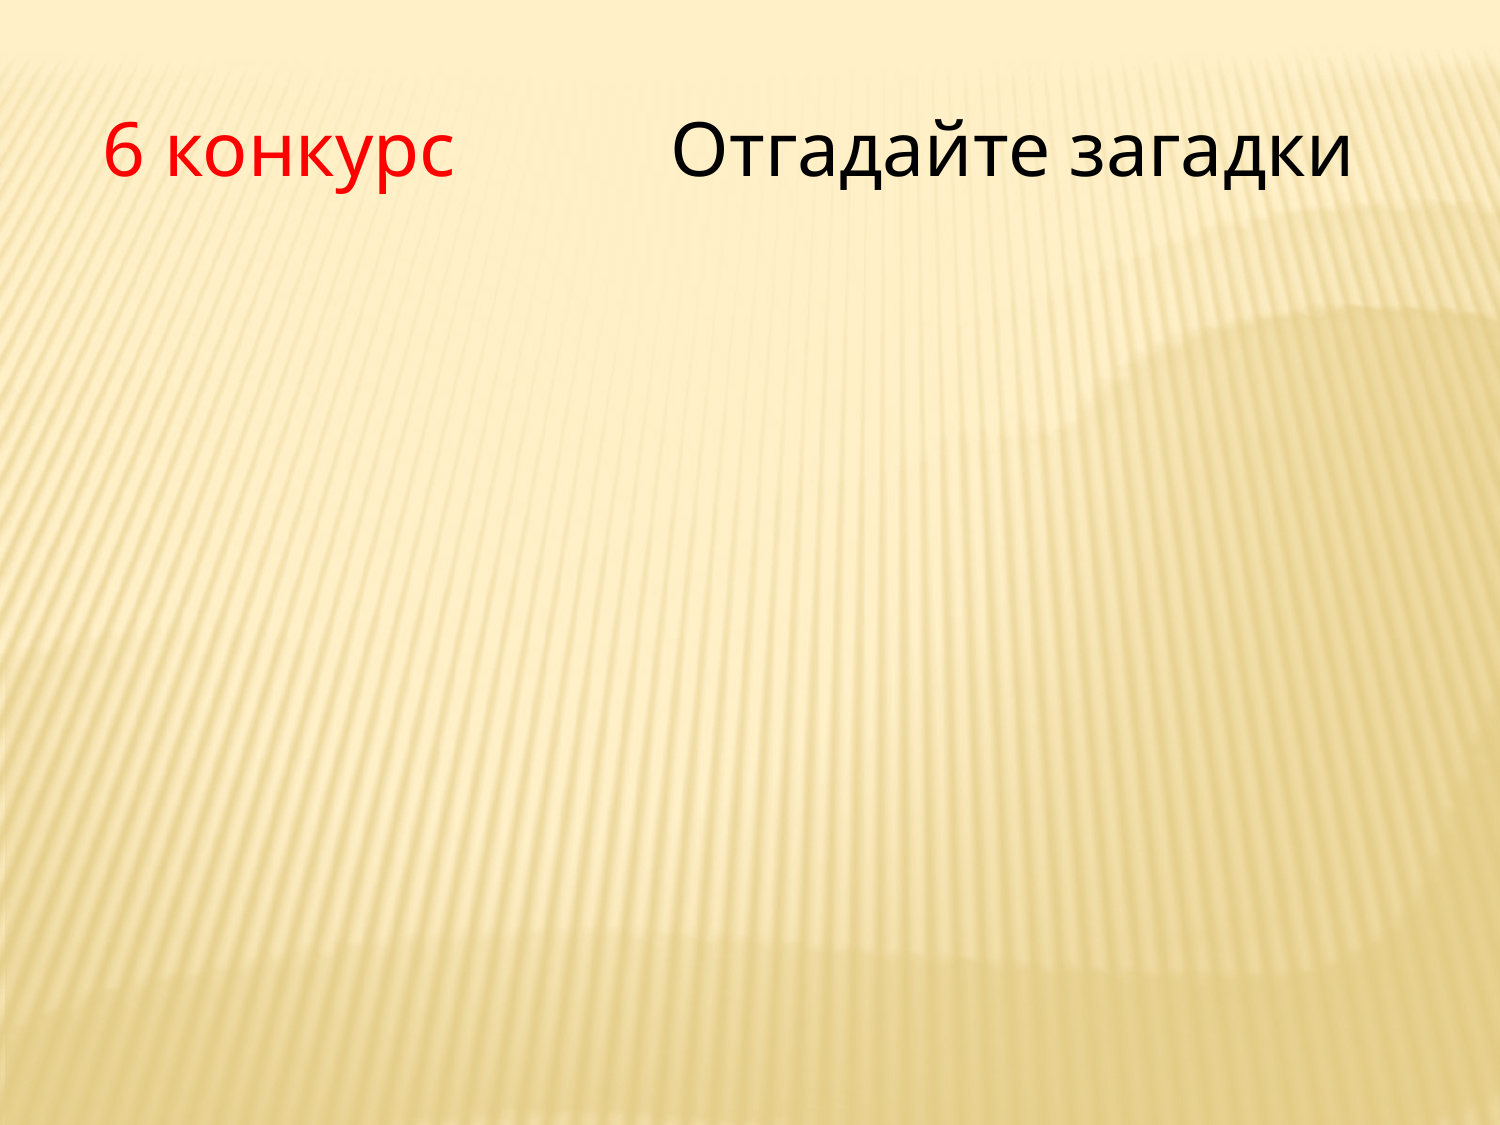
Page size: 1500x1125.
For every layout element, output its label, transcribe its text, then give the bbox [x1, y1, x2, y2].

text_box 6 конкурс Отгадайте загадки [87, 93, 1448, 199]
